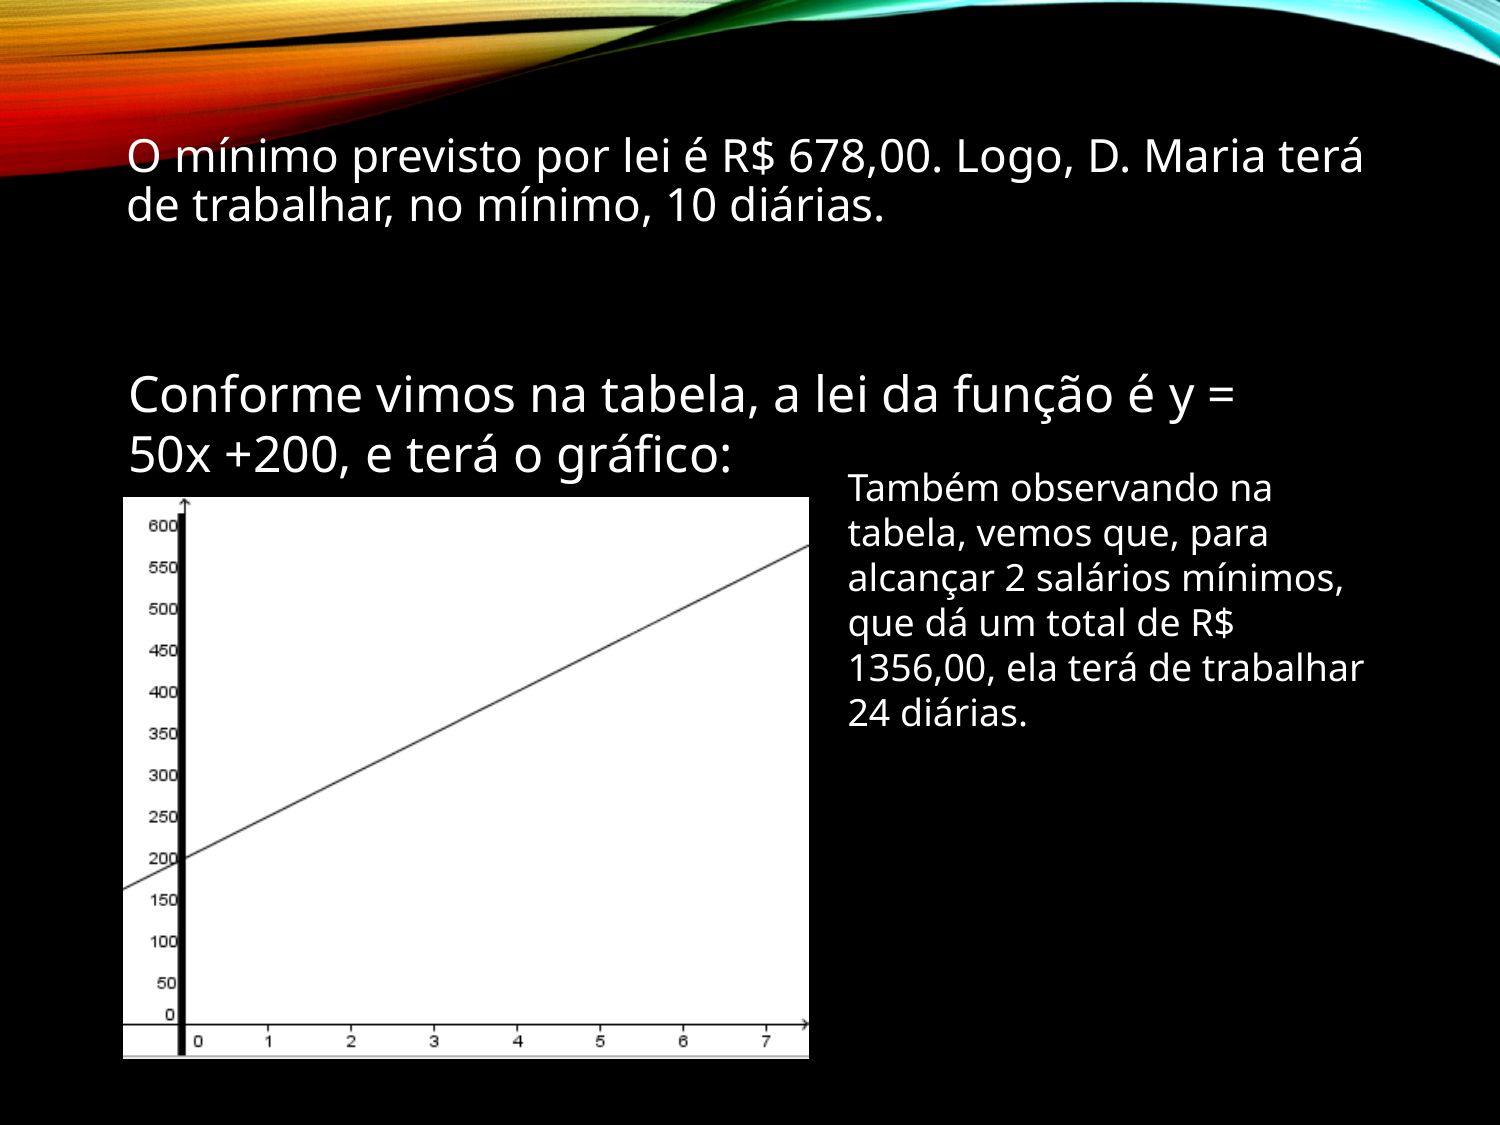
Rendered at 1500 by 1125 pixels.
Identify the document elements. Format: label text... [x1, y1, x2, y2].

text_box Também observando na tabela, vemos que, para alcançar 2 salários mínimos, que dá um total de R$ 1356,00, ela terá de trabalhar 24 diárias. [832, 456, 1400, 741]
list O mínimo previsto por lei é R$ 678,00. Logo, D. Maria terá de trabalhar, no mínimo, 10 diárias. [100, 125, 1388, 256]
text_box Conforme vimos na tabela, a lei da função é y = 50x +200, e terá o gráfico: [113, 355, 1319, 490]
picture [0, 0, 1500, 178]
picture [123, 497, 810, 1059]
